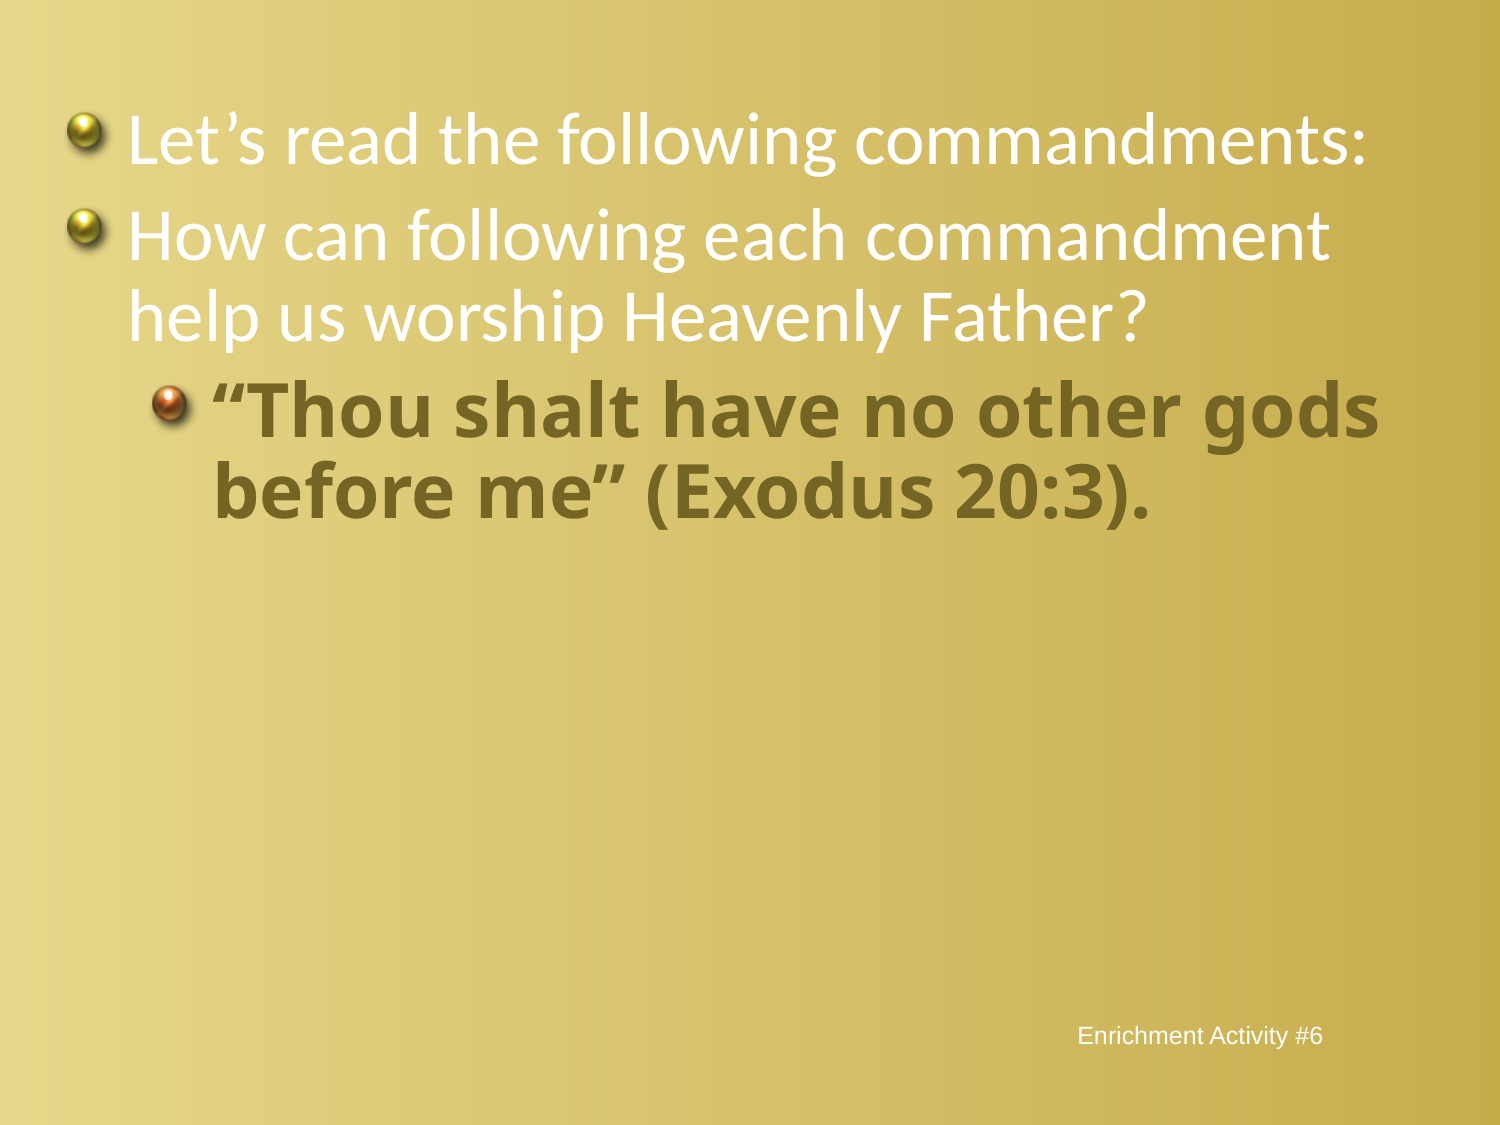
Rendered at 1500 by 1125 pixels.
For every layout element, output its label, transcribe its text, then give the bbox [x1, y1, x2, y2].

picture [62, 205, 115, 259]
list Let’s read the following commandments: How can following each commandment help us worship Heavenly Father? “Thou shalt have no other gods before me” (Exodus 20:3). [62, 99, 1413, 546]
text_box Enrichment Activity #6 [1062, 1012, 1350, 1058]
picture [62, 109, 115, 163]
picture [147, 382, 200, 436]
